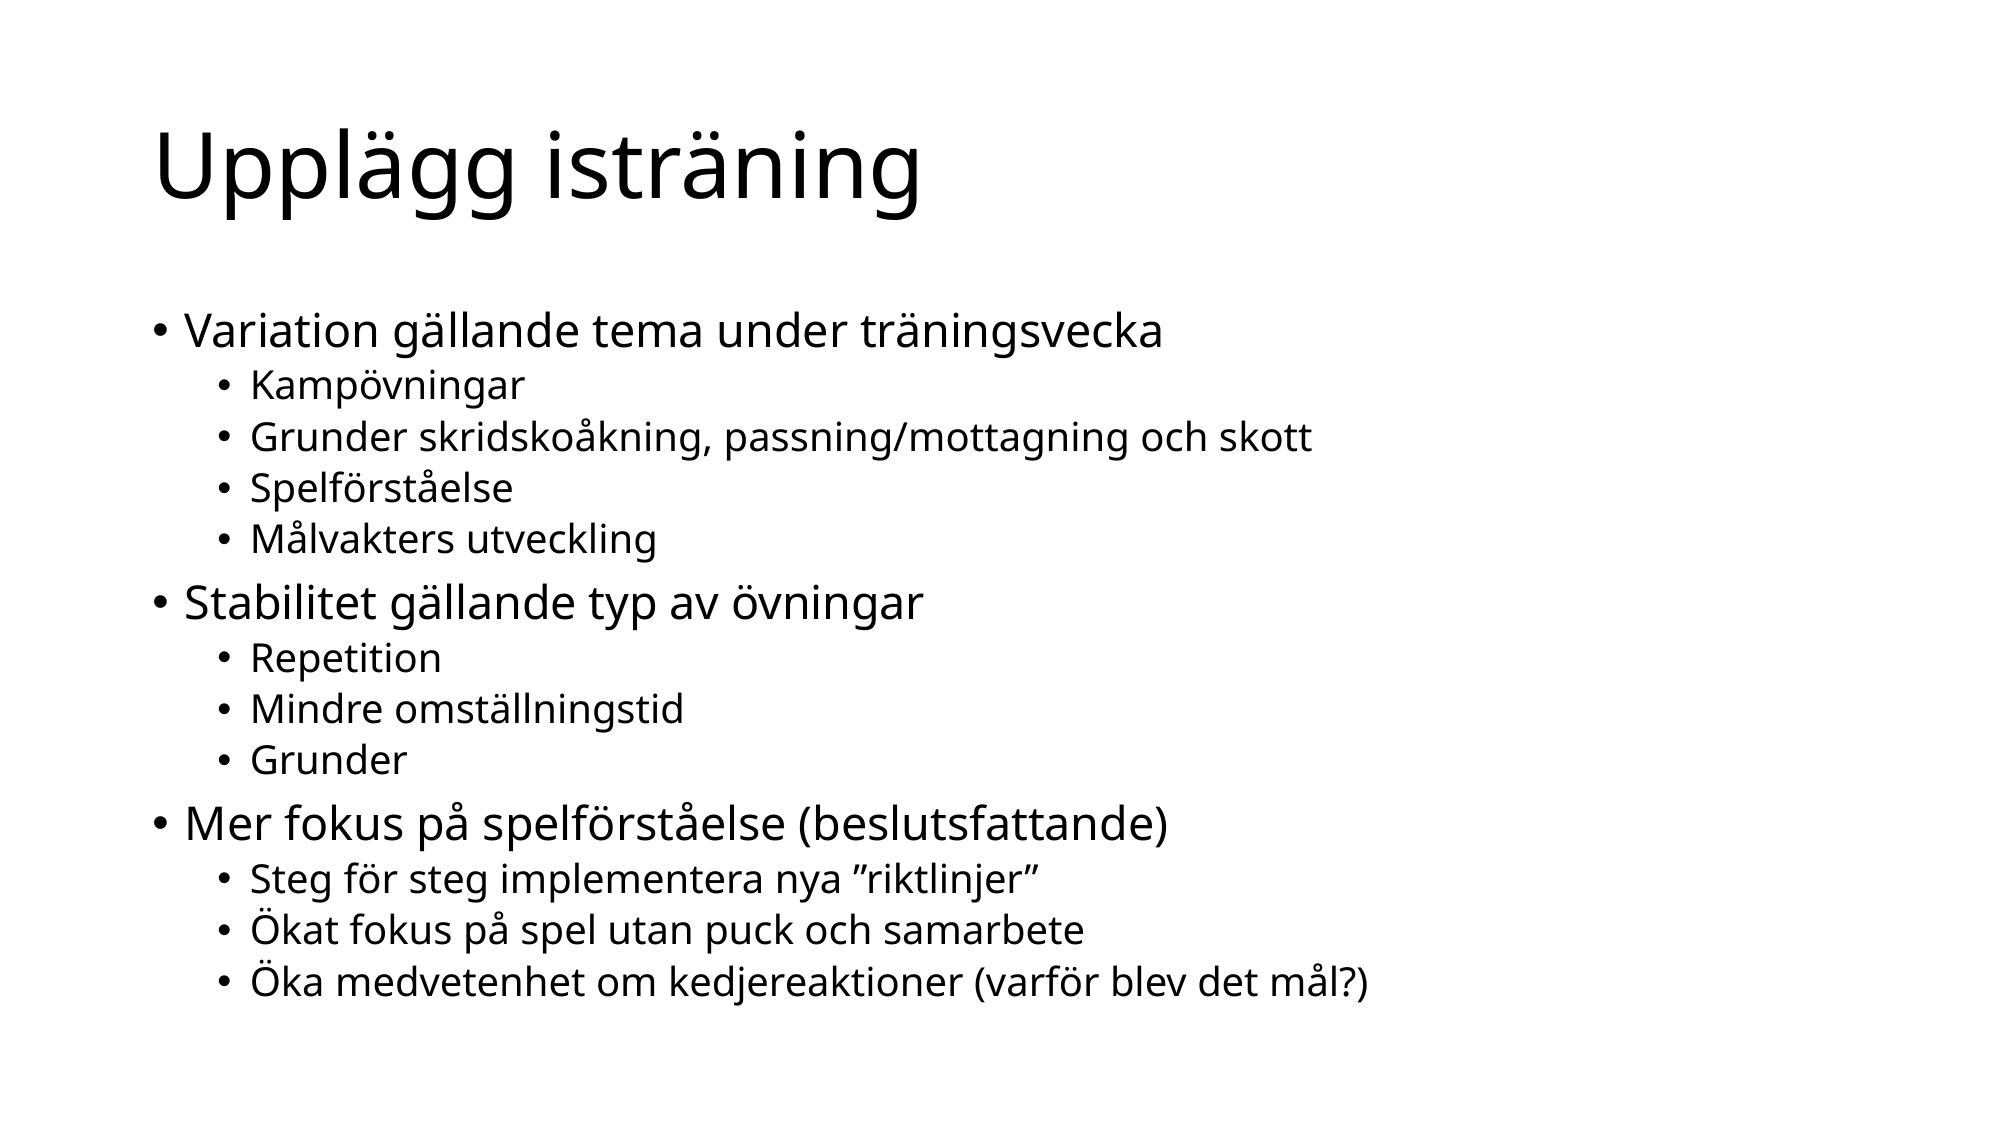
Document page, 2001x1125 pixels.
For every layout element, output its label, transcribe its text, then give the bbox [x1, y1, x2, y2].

title Upplägg isträning [137, 59, 1863, 278]
list Variation gällande tema under träningsvecka Kampövningar Grunder skridskoåkning, passning/mottagning och skott Spelförståelse Målvakters utveckling Stabilitet gällande typ av övningar Repetition Mindre omställningstid Grunder Mer fokus på spelförståelse (beslutsfattande) Steg för steg implementera nya ”riktlinjer” Ökat fokus på spel utan puck och samarbete Öka medvetenhet om kedjereaktioner (varför blev det mål?) [137, 299, 1863, 1014]
